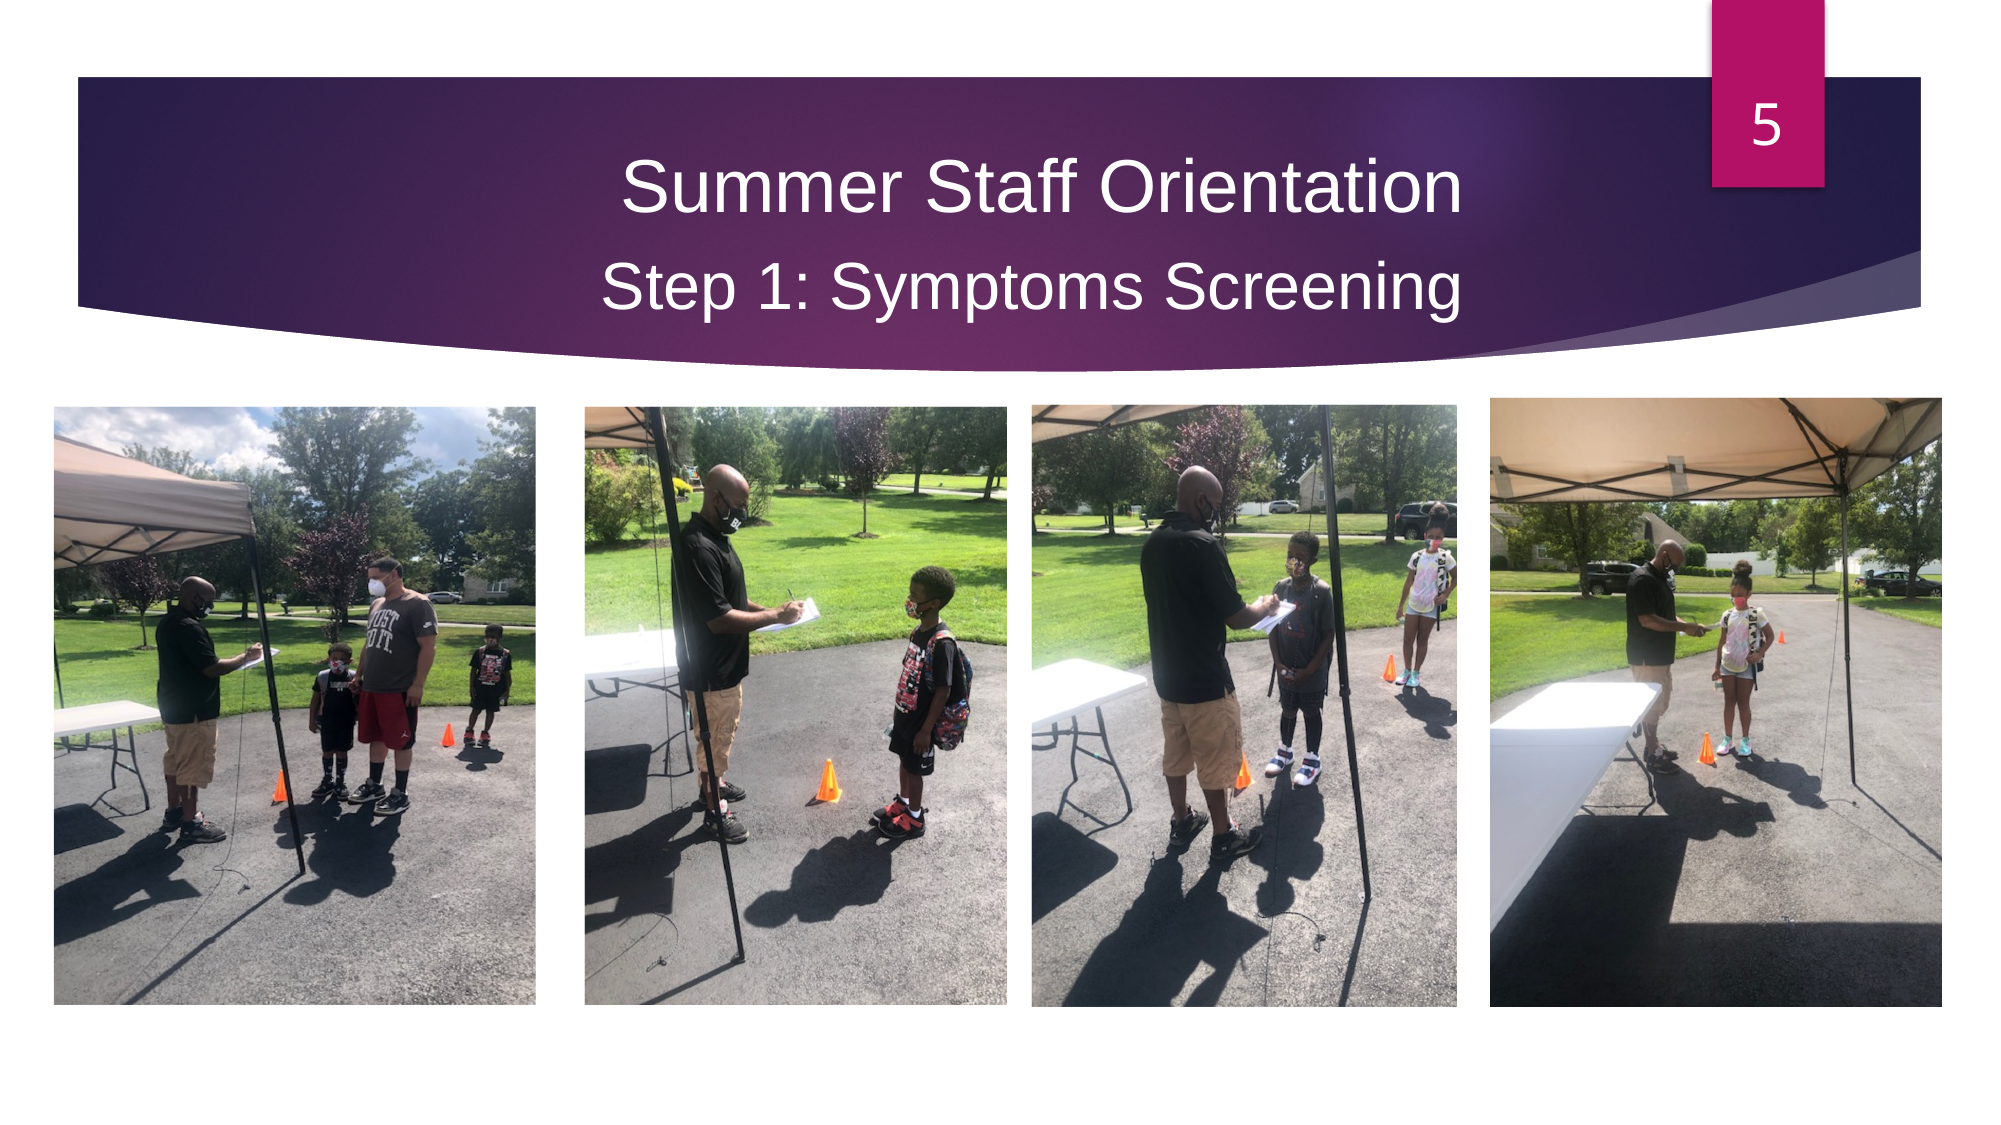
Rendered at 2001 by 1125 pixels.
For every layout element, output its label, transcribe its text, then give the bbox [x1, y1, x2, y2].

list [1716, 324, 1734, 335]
slide_number 5 [1698, 48, 1836, 175]
picture [79, 78, 1920, 339]
picture [0, 398, 2000, 1007]
text_box Summer Staff Orientation [605, 130, 1481, 236]
text_box Step 1: Symptoms Screening [367, 245, 1716, 381]
